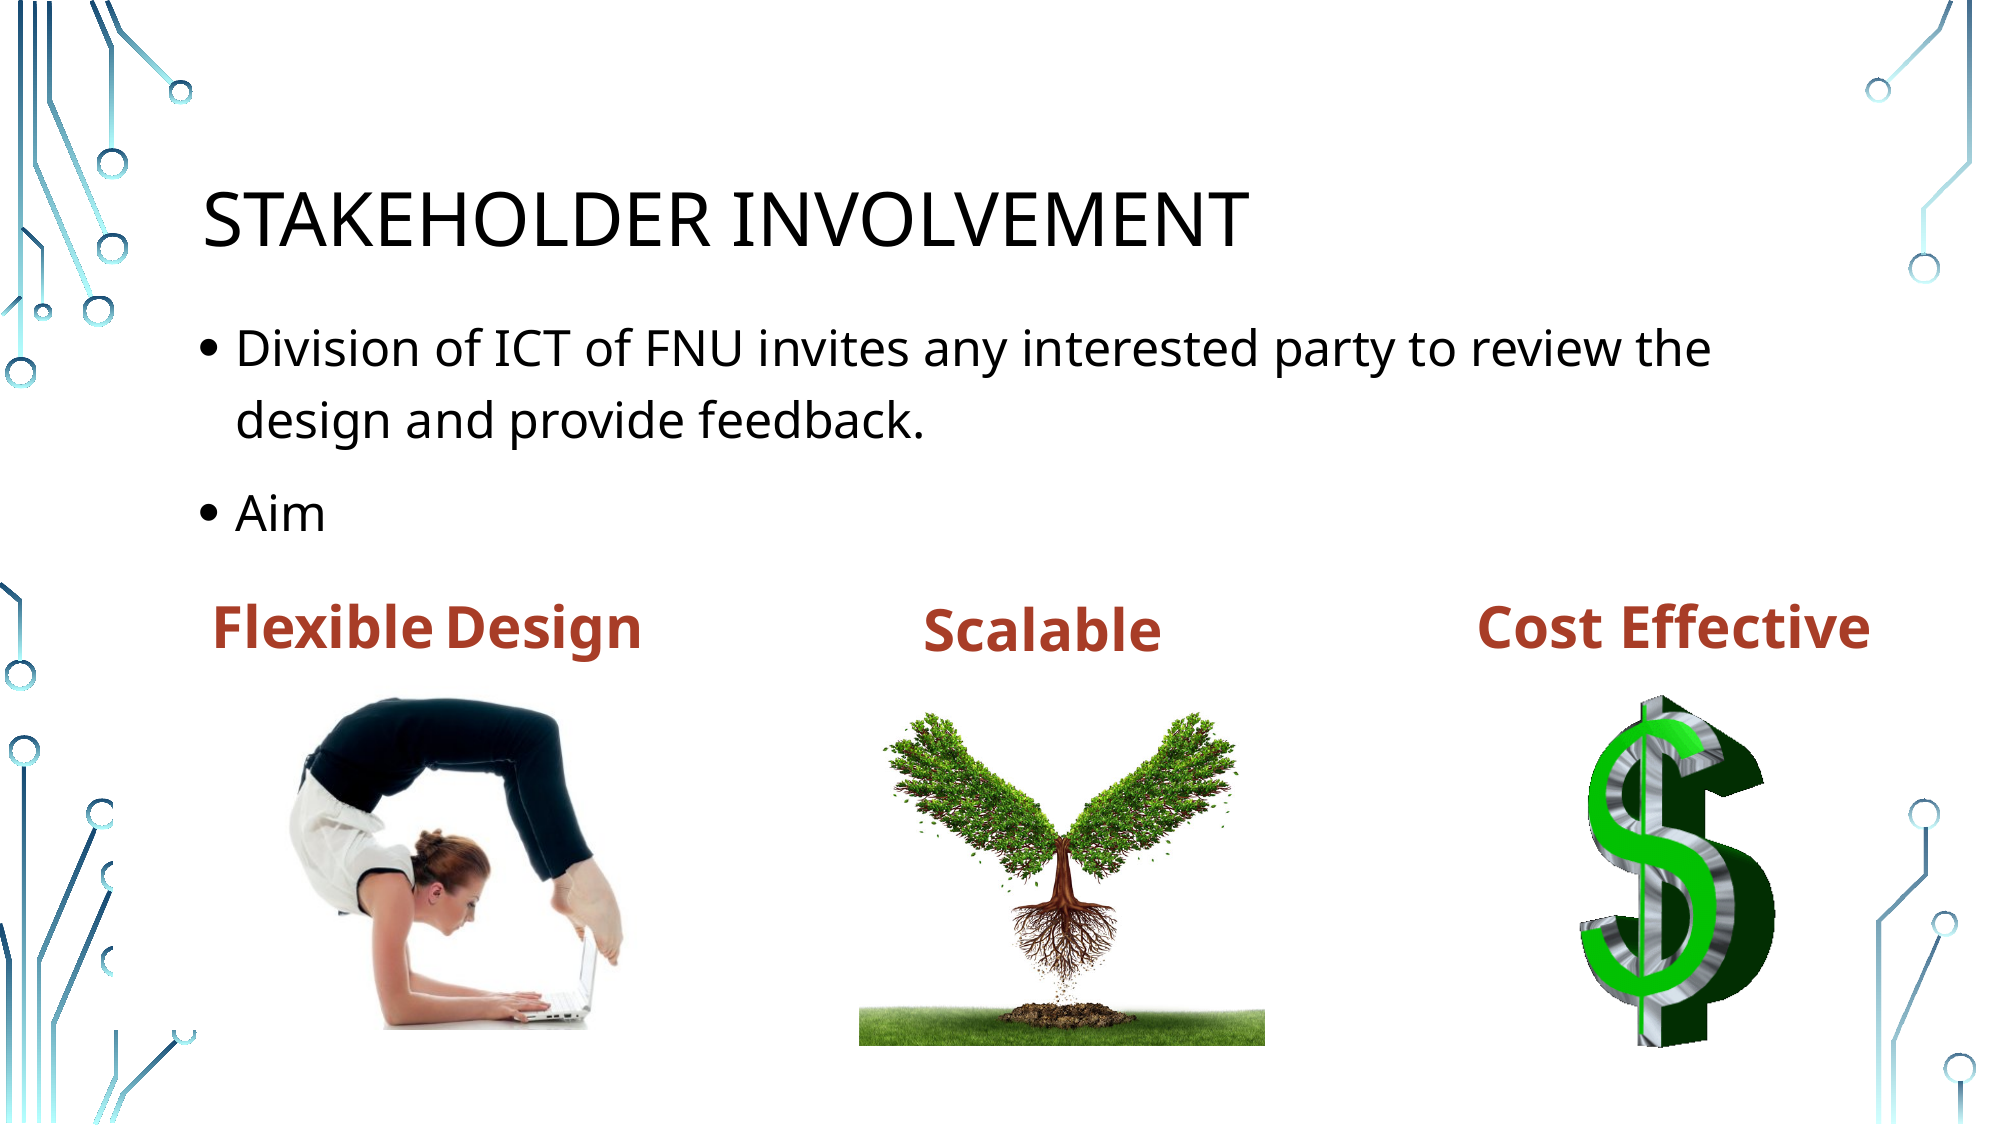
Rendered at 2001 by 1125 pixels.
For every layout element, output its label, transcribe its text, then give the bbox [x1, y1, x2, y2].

picture [113, 621, 827, 1030]
text_box Flexible Design [196, 582, 659, 621]
text_box Scalable [908, 586, 1178, 671]
text_box Cost Effective [1462, 582, 1887, 668]
picture [858, 710, 1265, 1046]
picture [1530, 690, 1819, 1051]
list Division of ICT of FNU invites any interested party to review the design and provide feedback. Aim [182, 297, 1808, 879]
title Stakeholder Involvement [187, 101, 1813, 344]
